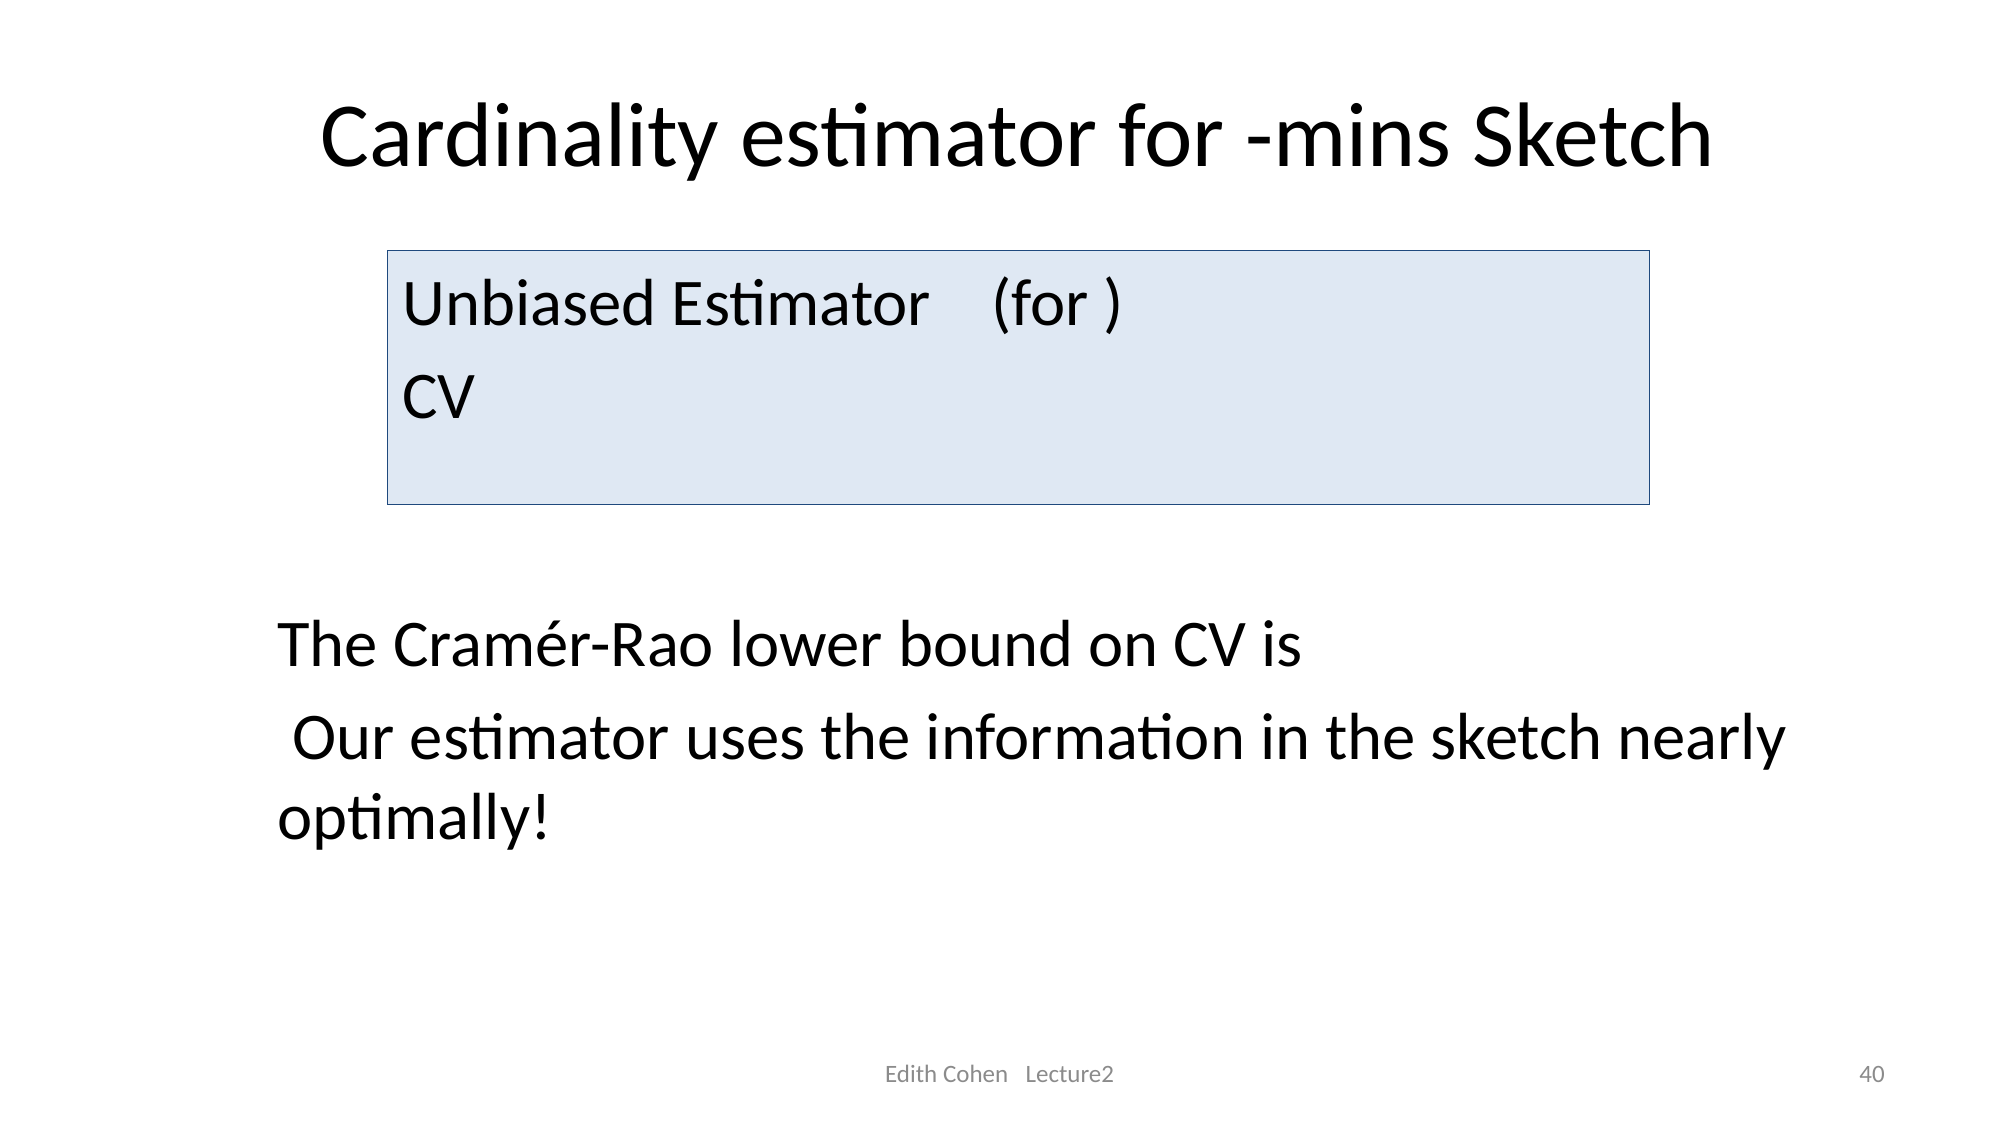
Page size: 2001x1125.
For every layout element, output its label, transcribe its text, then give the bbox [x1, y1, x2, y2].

slide_number 40 [1433, 1042, 1900, 1103]
footer Edith Cohen Lecture2 [683, 1042, 1317, 1103]
